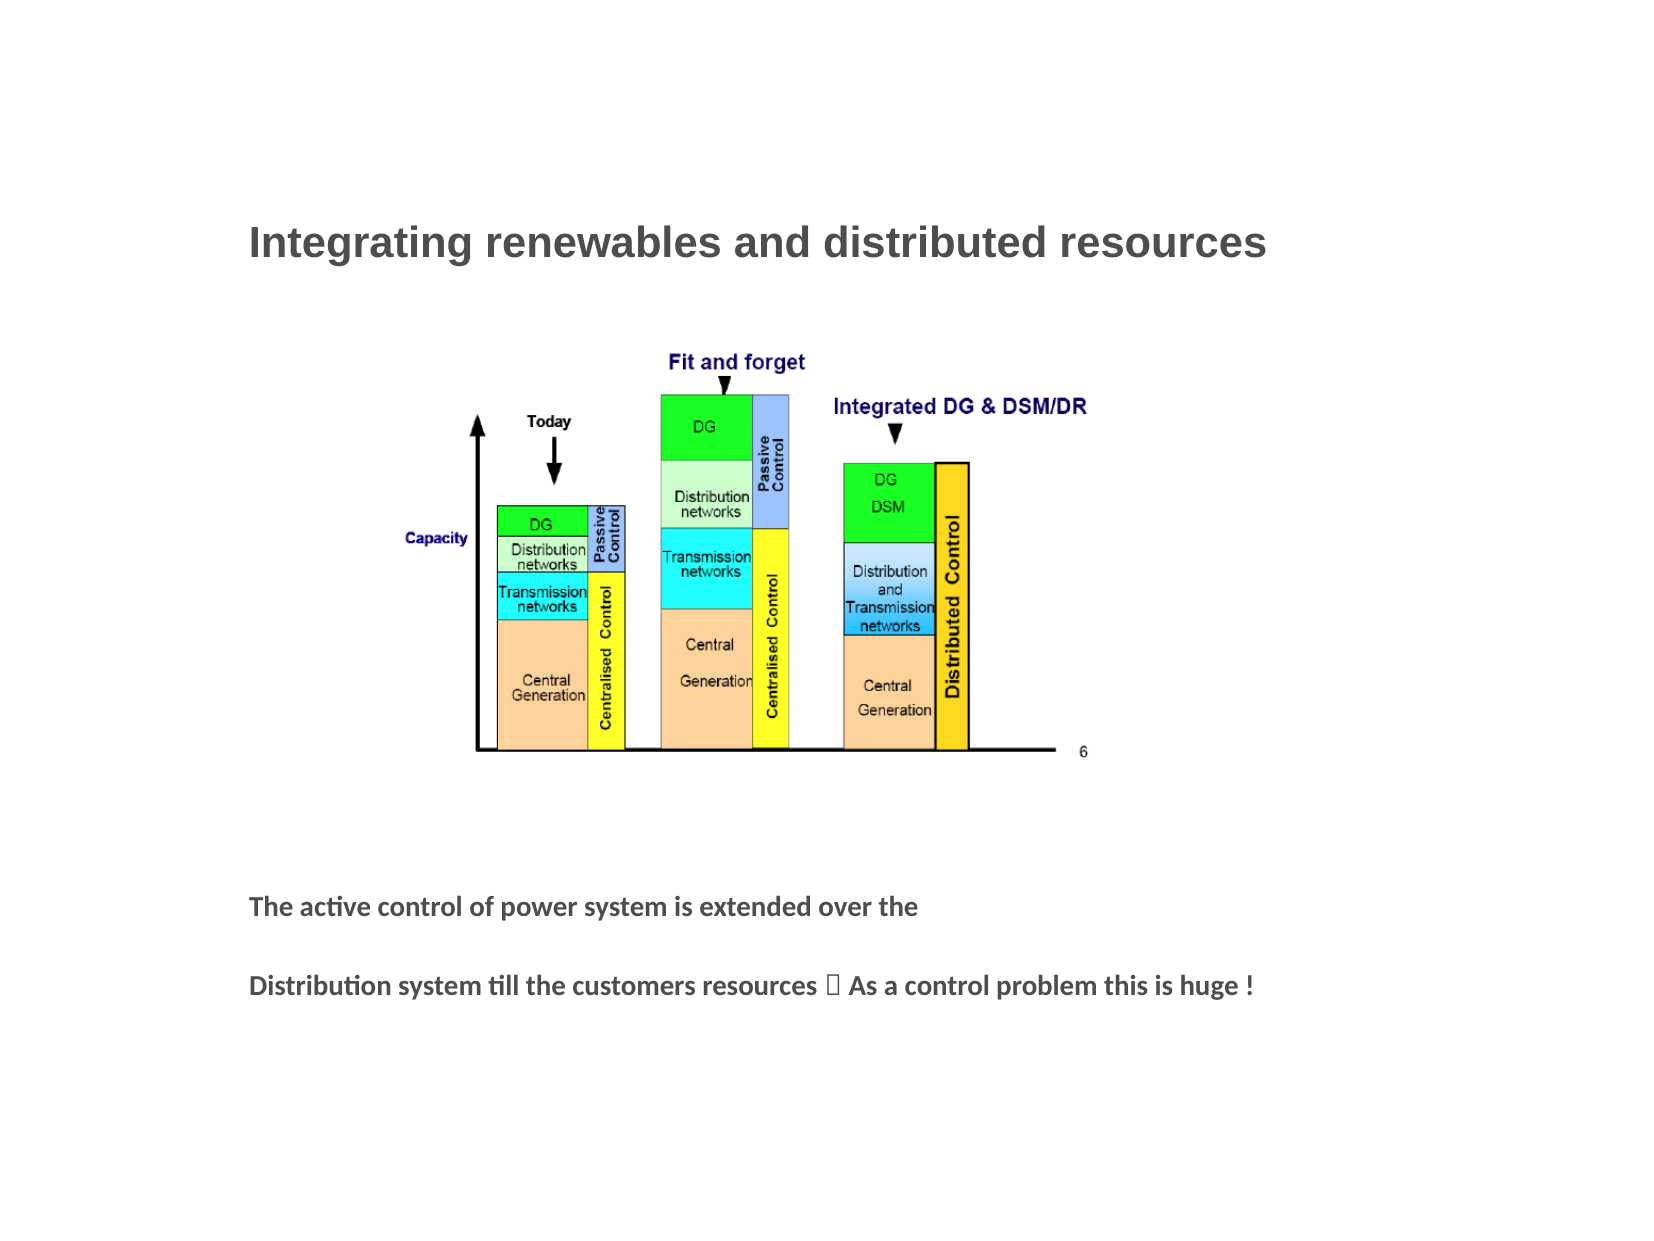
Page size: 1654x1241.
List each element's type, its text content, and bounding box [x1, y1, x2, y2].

text_box The active control of power system is extended over the Distribution system till the customers resources  As a control problem this is huge ! [232, 846, 1430, 1127]
text_box Integrating renewables and distributed resources [232, 154, 1443, 274]
picture [381, 337, 1121, 778]
